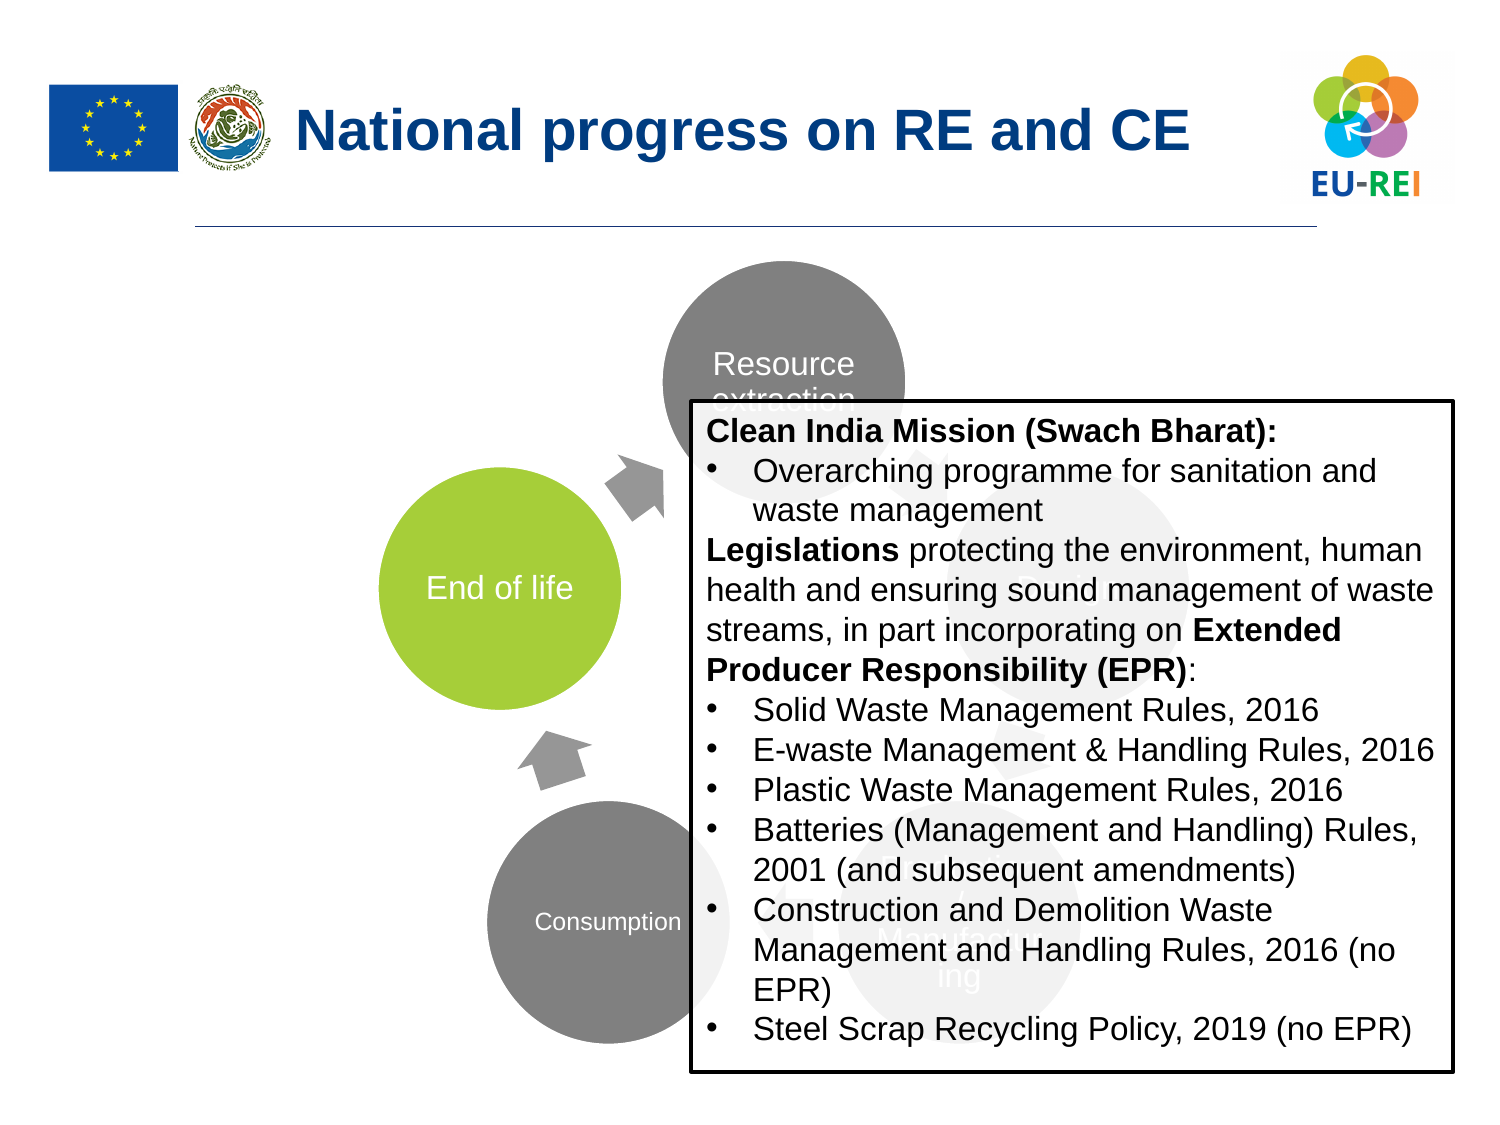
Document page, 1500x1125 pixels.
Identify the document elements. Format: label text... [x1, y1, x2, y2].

list National progress on RE and CE [280, 44, 1317, 211]
text_box Clean India Mission (Swach Bharat): Overarching programme for sanitation and waste management Legislations protecting the environment, human health and ensuring sound management of waste streams, in part incorporating on Extended Producer Responsibility (EPR): Solid Waste Management Rules, 2016 E-waste Management & Handling Rules, 2016 Plastic Waste Management Rules, 2016 Batteries (Management and Handling) Rules, 2001 (and subsequent amendments) Construction and Demolition Waste Management and Handling Rules, 2016 (no EPR) Steel Scrap Recycling Policy, 2019 (no EPR) [689, 399, 1455, 1074]
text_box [250, 264, 1318, 1040]
picture [1317, 51, 1455, 204]
picture [46, 80, 280, 174]
